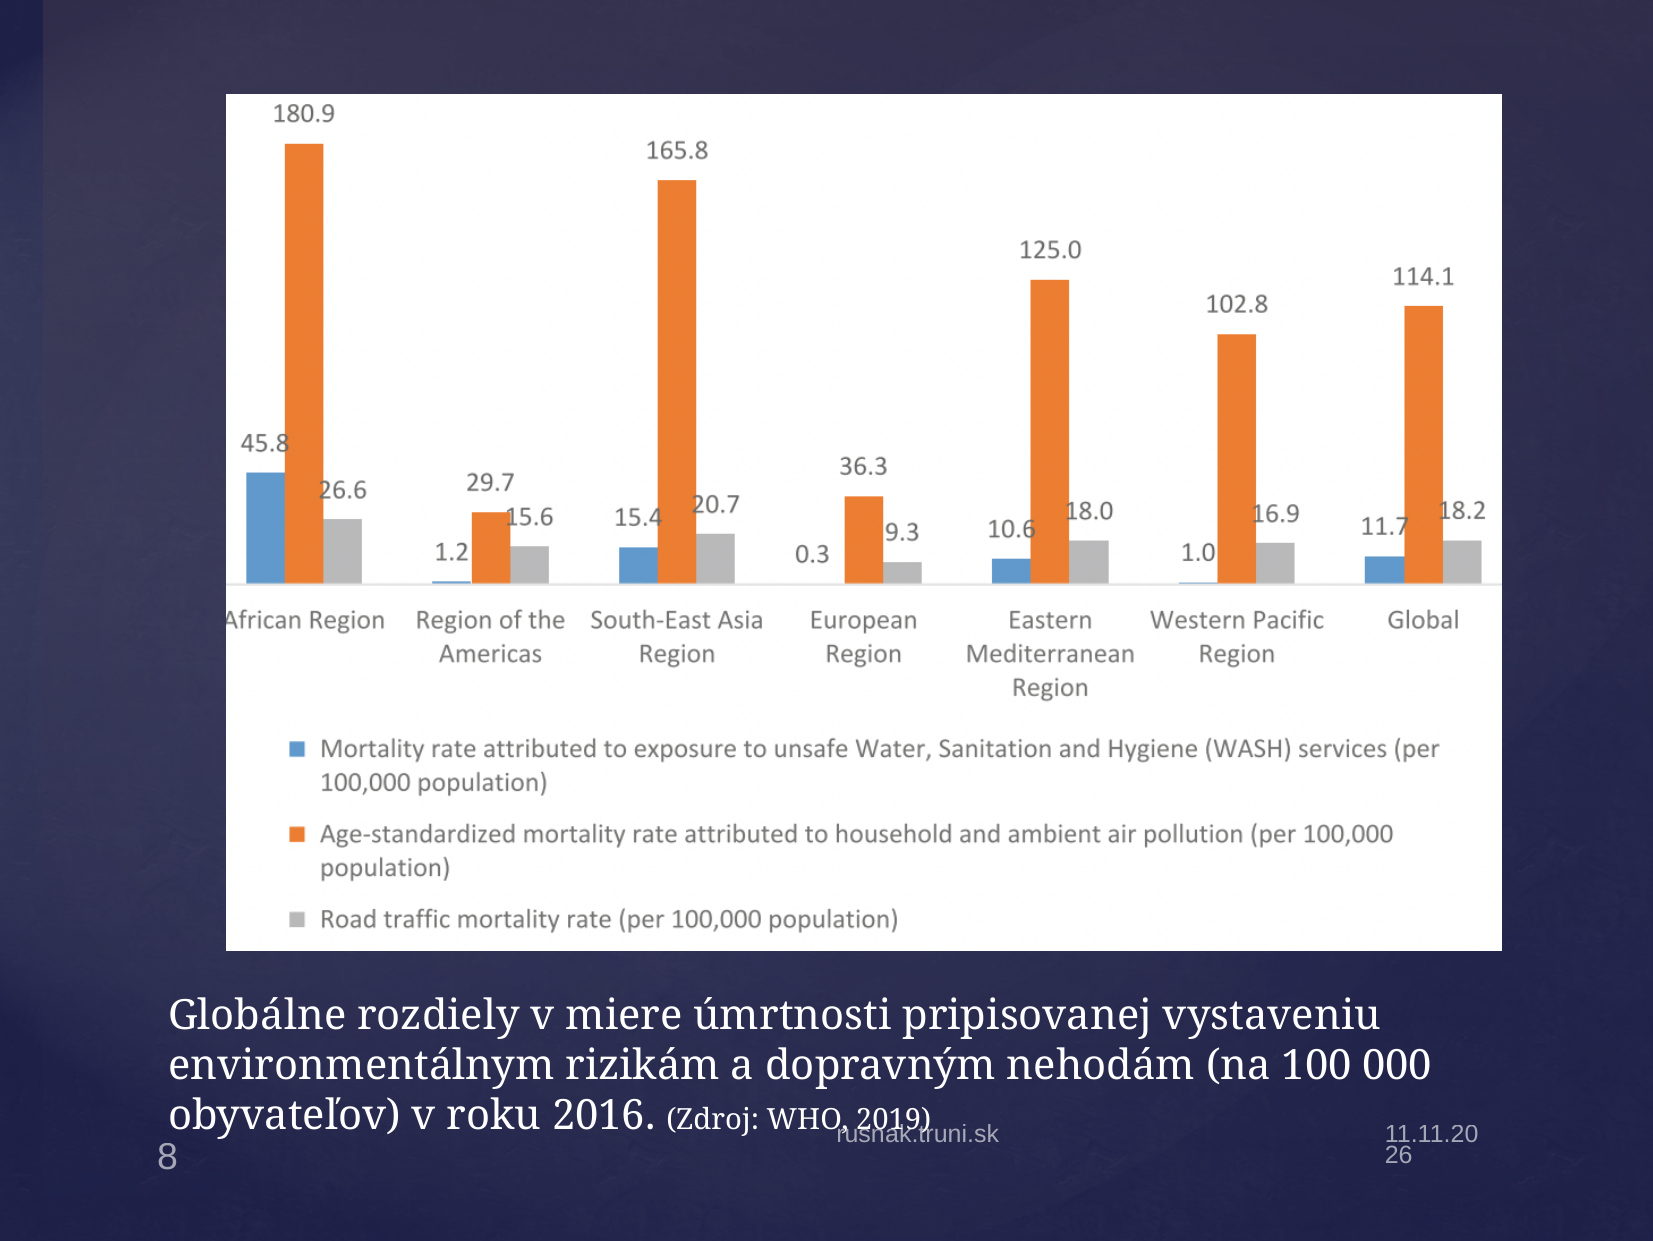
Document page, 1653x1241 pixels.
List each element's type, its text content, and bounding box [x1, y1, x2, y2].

title Globálne rozdiely v miere úmrtnosti pripisovanej vystaveniu environmentálnym rizikám a dopravným nehodám (na 100 000 obyvateľov) v roku 2016. (Zdroj: WHO, 2019) [151, 981, 1516, 1147]
slide_number 8 [140, 1122, 276, 1180]
footer rusnak.truni.sk [819, 1113, 1027, 1180]
picture [225, 93, 1502, 951]
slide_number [1368, 1113, 1502, 1180]
